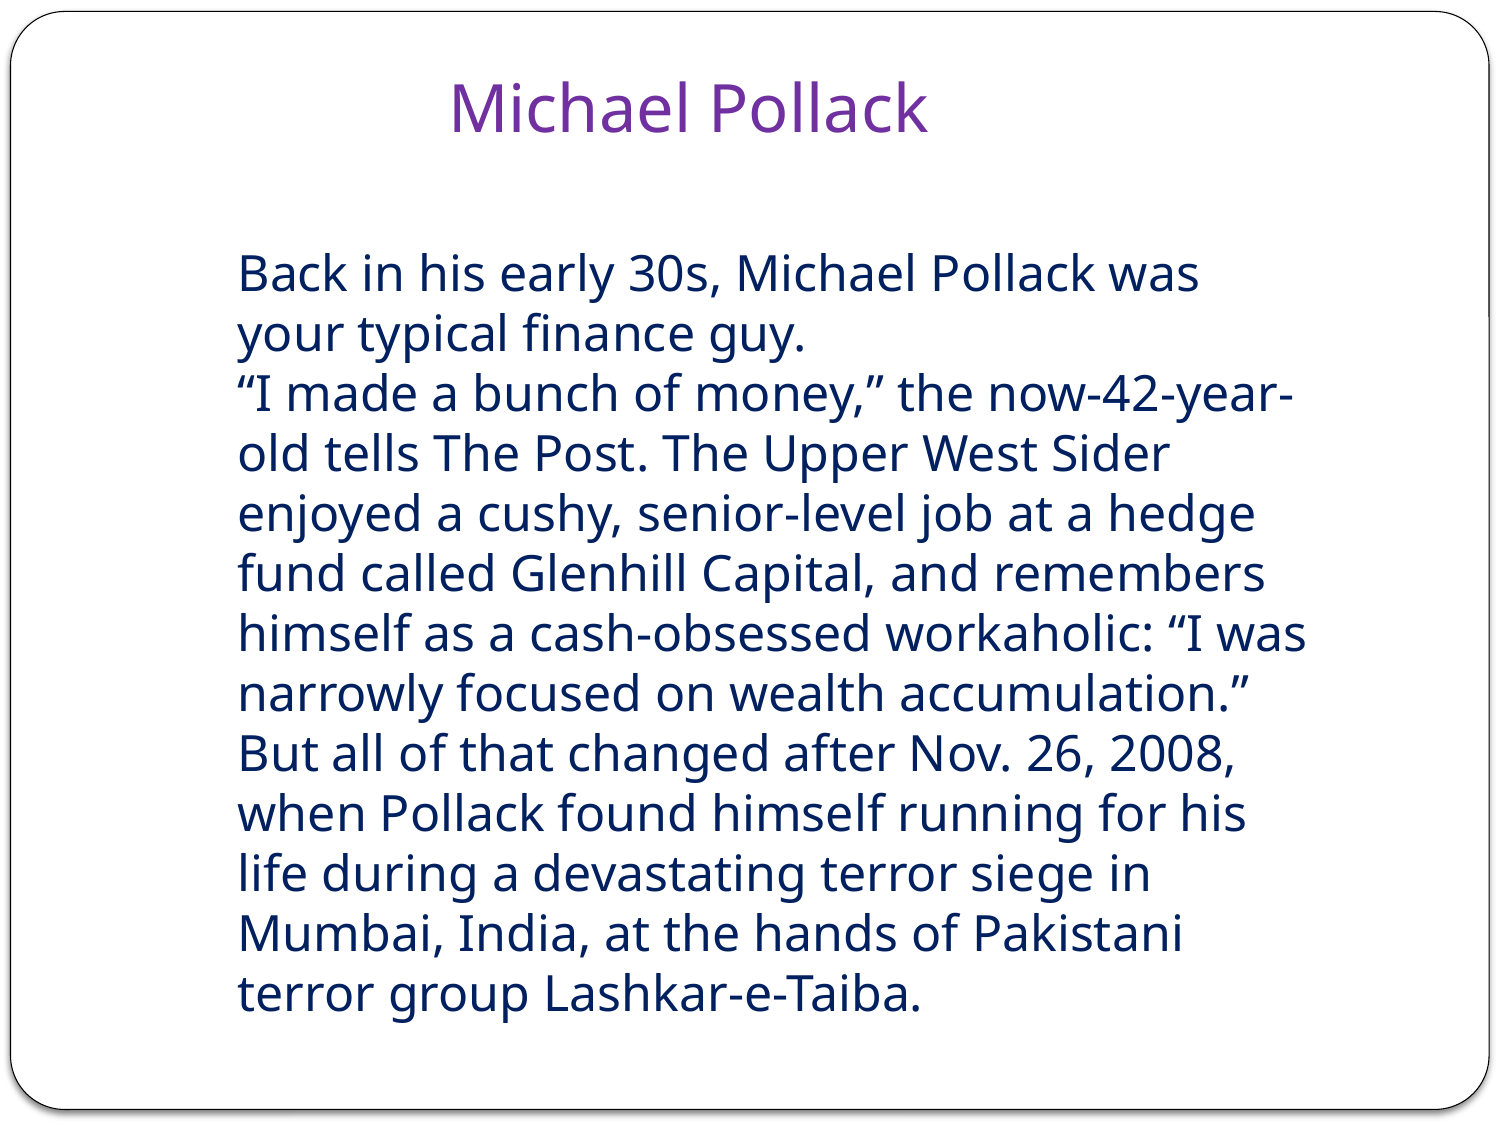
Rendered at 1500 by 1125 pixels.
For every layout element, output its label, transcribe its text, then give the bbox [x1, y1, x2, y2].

text_box Michael Pollack [433, 58, 1067, 154]
text_box [25, 0, 76, 27]
text_box Back in his early 30s, Michael Pollack was your typical finance guy. “I made a bunch of money,” the now-42-year-old tells The Post. The Upper West Sider enjoyed a cushy, senior-level job at a hedge fund called Glenhill Capital, and remembers himself as a cash-obsessed workaholic: “I was narrowly focused on wealth accumulation.” But all of that changed after Nov. 26, 2008, when Pollack found himself running for his life during a devastating terror siege in Mumbai, India, at the hands of Pakistani terror group Lashkar-e-Taiba. [222, 234, 1325, 1030]
